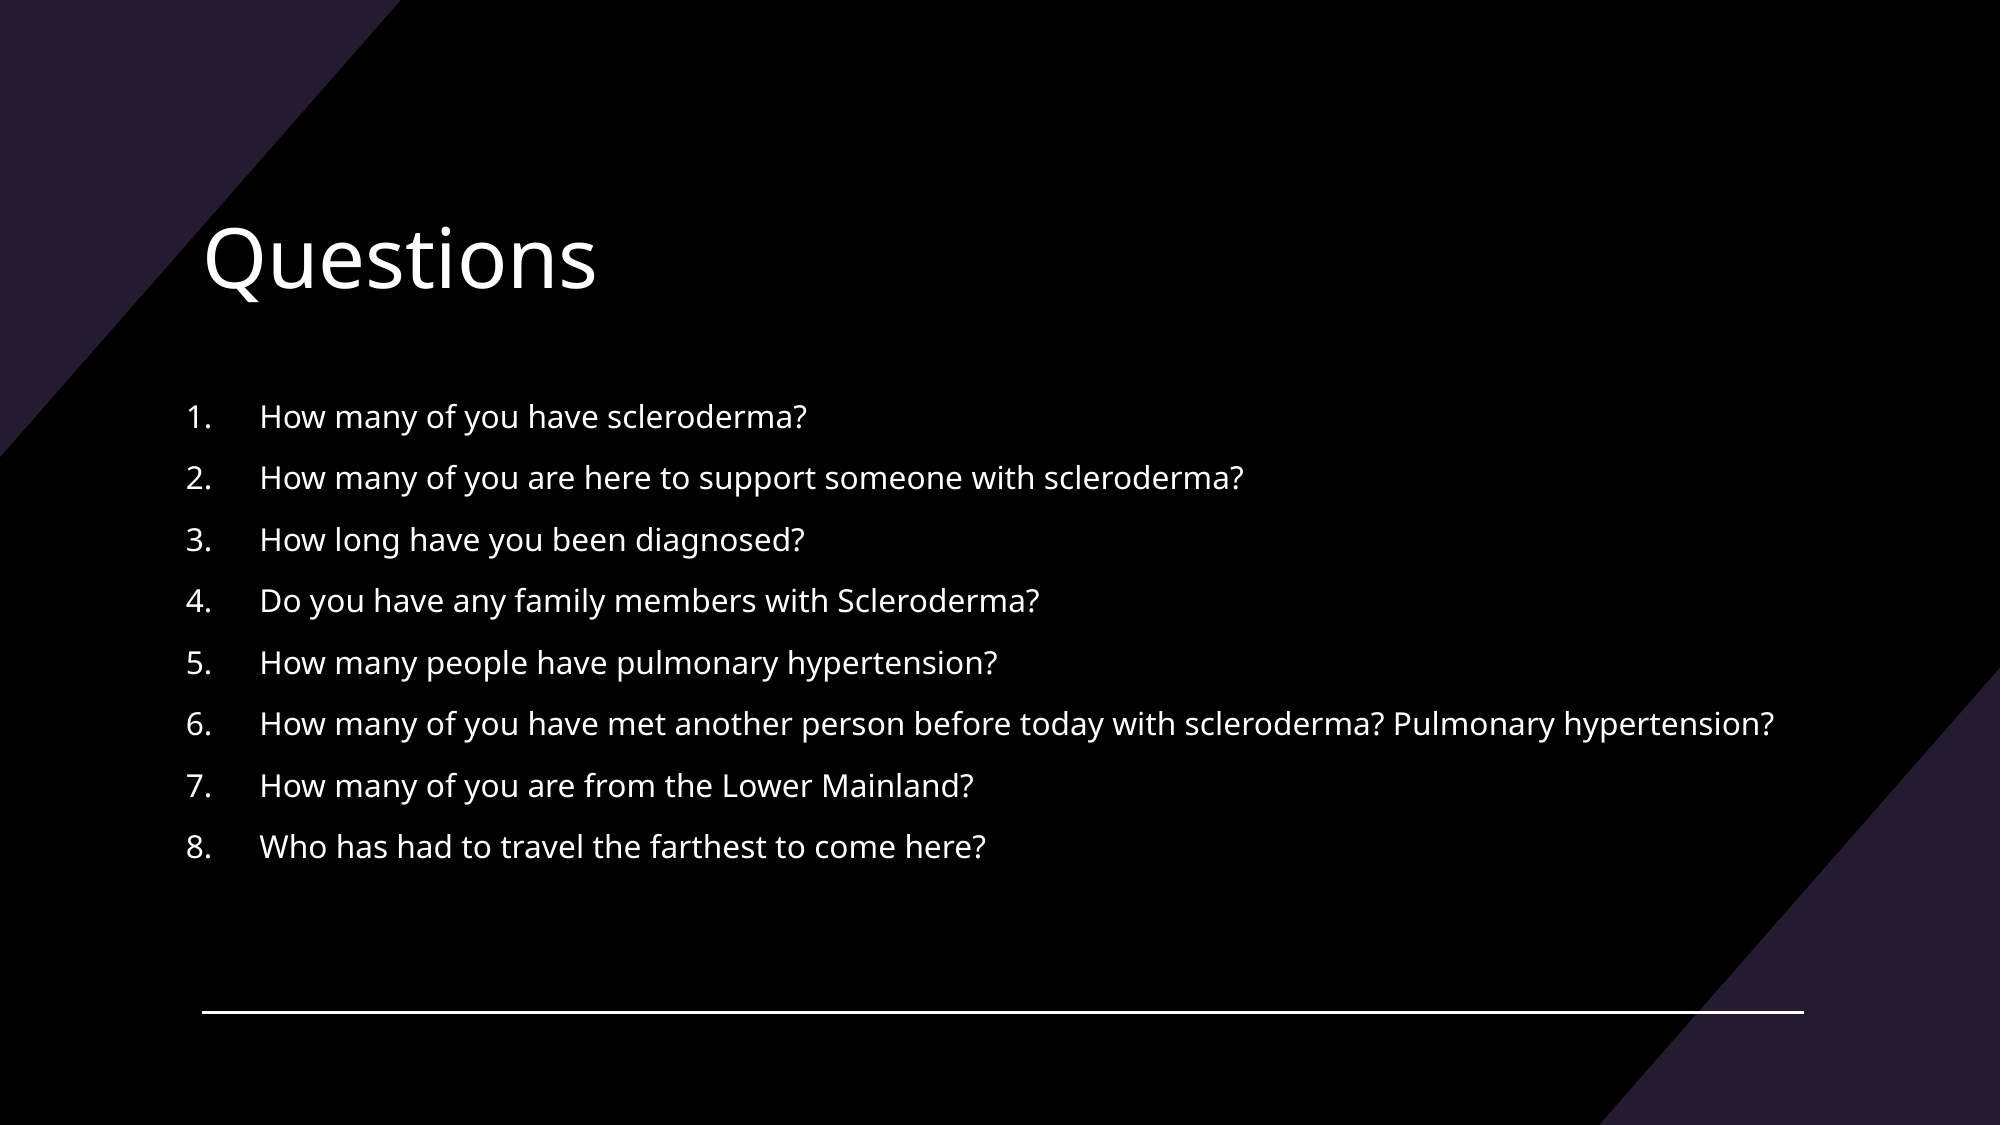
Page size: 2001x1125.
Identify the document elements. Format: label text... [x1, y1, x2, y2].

list How many of you have scleroderma? How many of you are here to support someone with scleroderma? How long have you been diagnosed? Do you have any family members with Scleroderma? How many people have pulmonary hypertension? How many of you have met another person before today with scleroderma? Pulmonary hypertension? How many of you are from the Lower Mainland? Who has had to travel the farthest to come here? [170, 327, 1796, 914]
title Questions [187, 143, 1813, 367]
